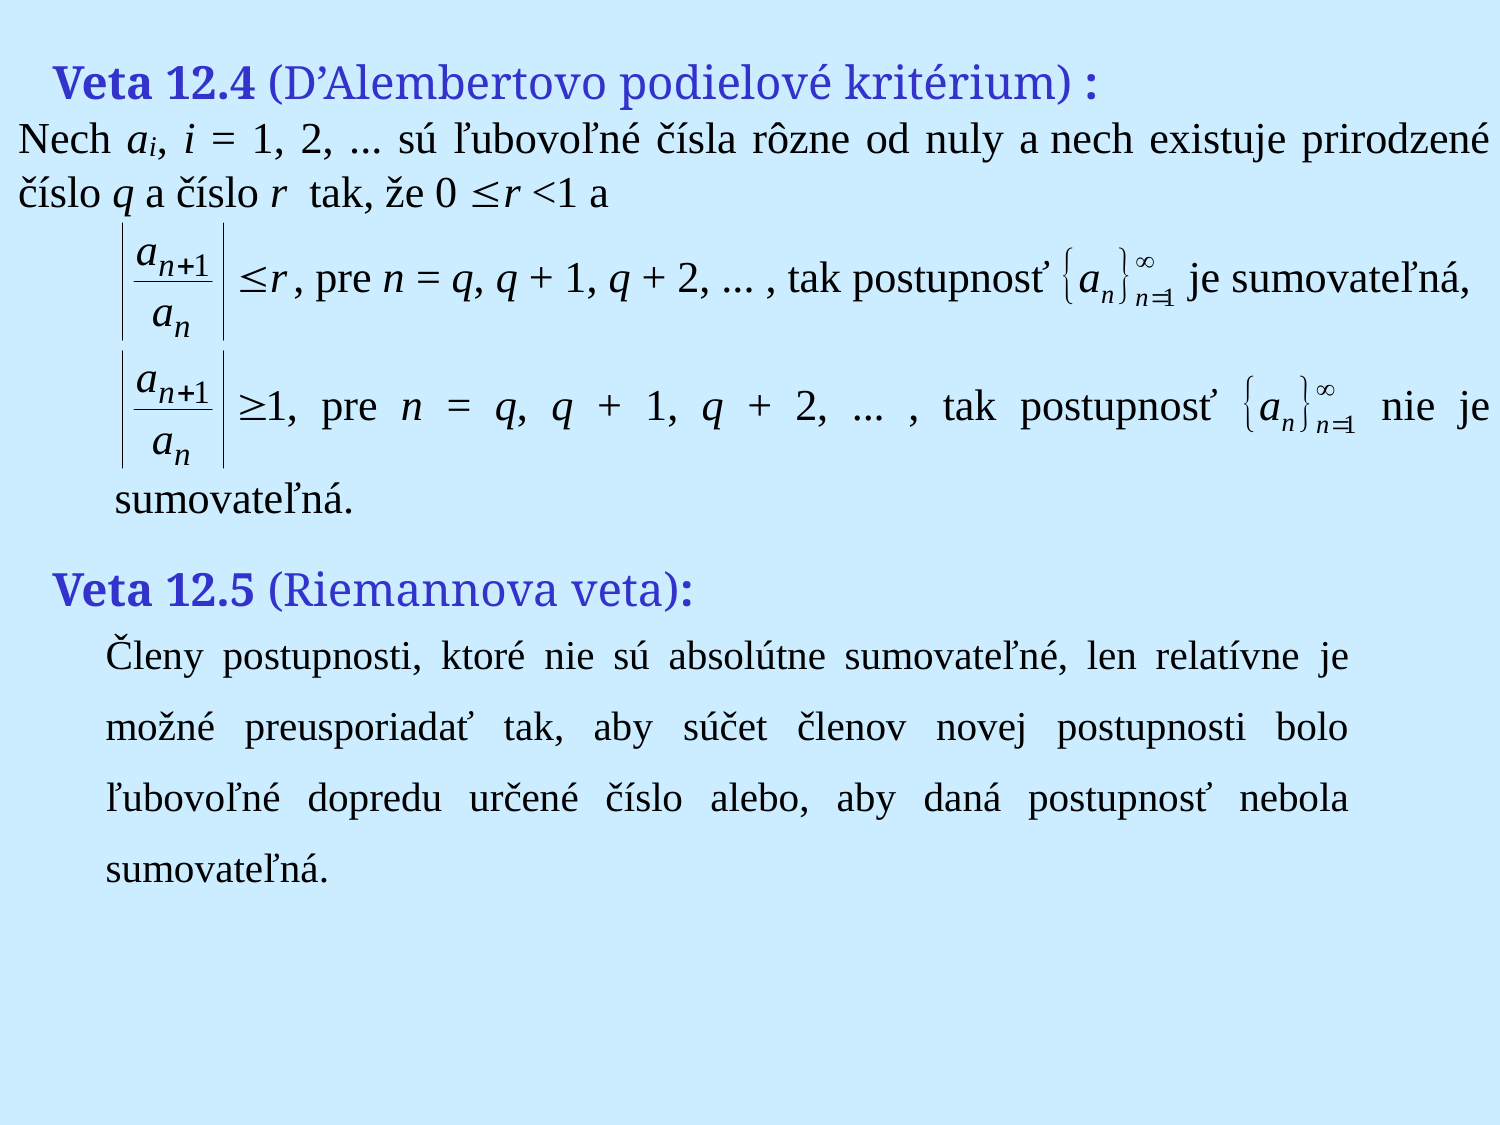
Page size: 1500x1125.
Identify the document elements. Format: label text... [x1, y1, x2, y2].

title Veta 12.4 (D’Alembertovo podielové kritérium) : [37, 12, 1313, 111]
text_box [49, 632, 1351, 916]
text_box Veta 12.5 (Riemannova veta): [37, 552, 1313, 657]
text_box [0, 112, 1492, 544]
